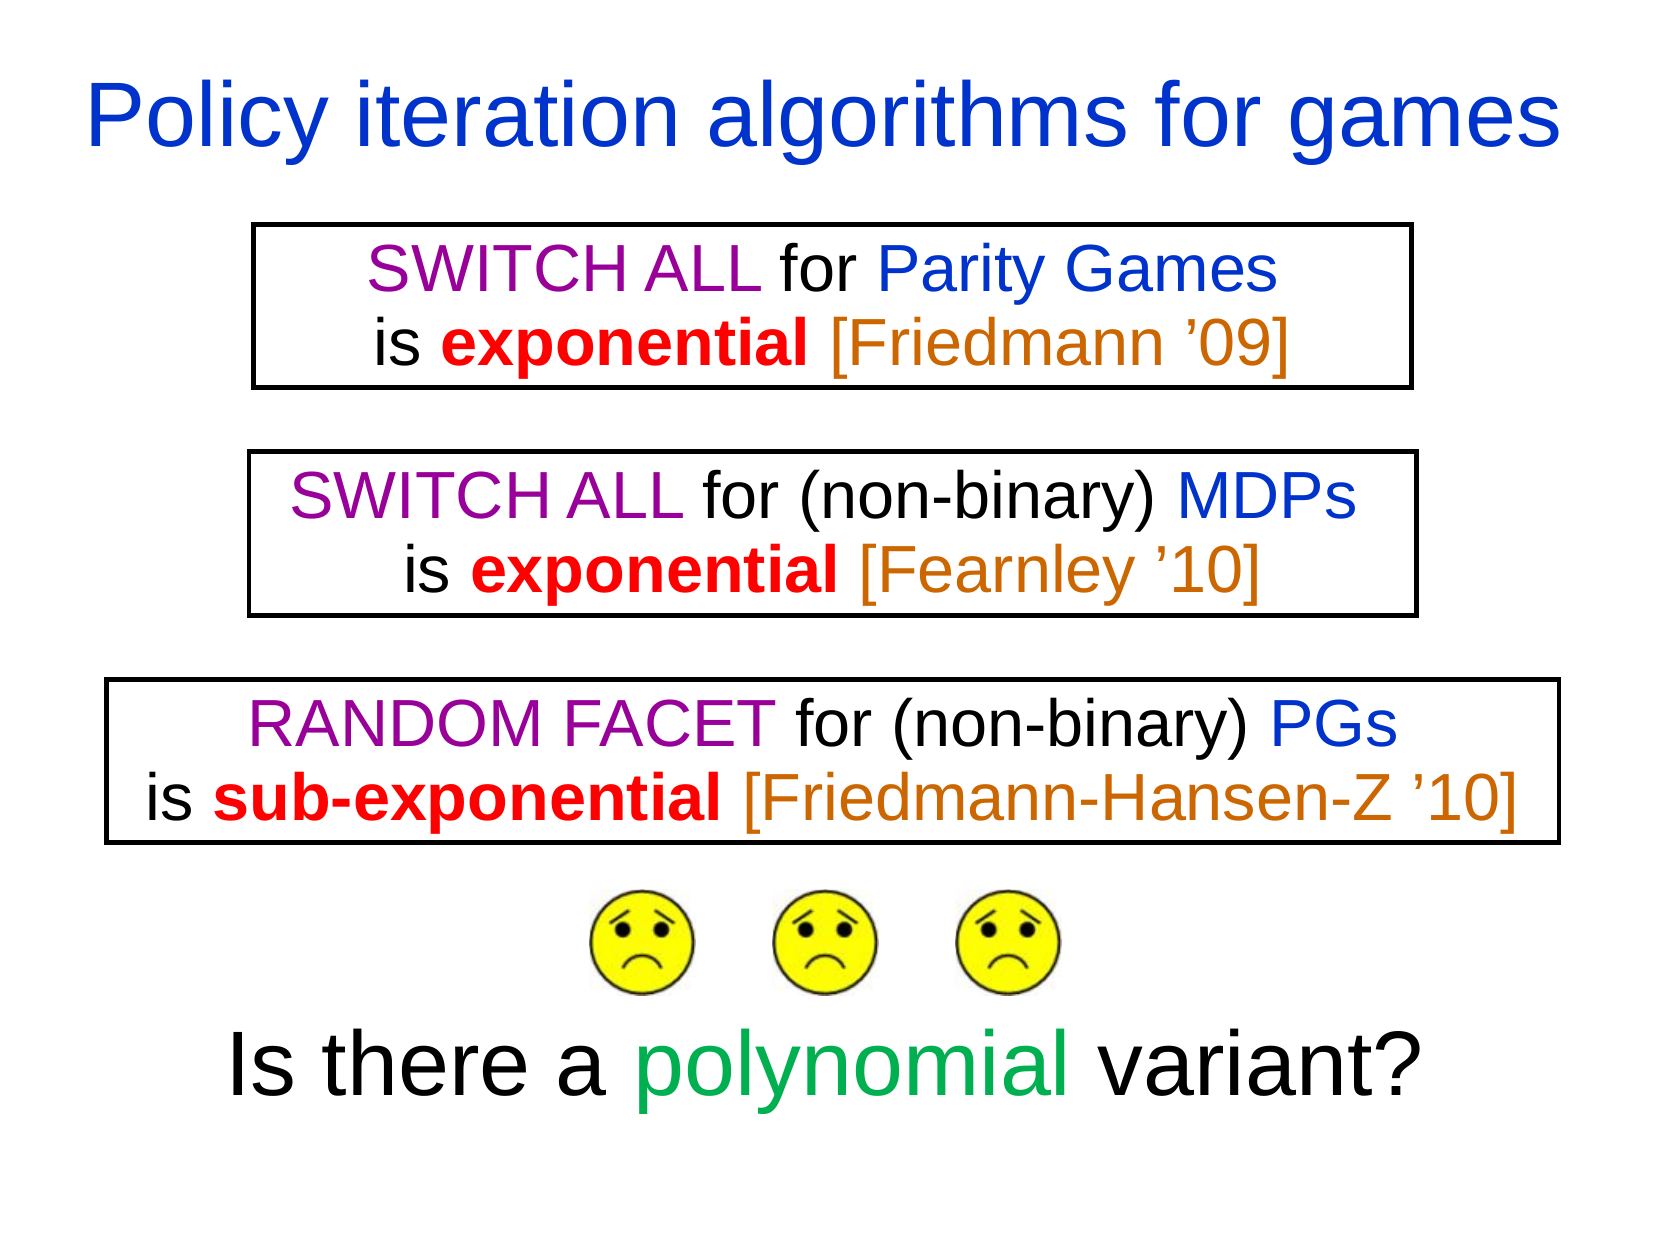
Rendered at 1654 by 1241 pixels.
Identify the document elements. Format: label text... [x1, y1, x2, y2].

picture [589, 889, 696, 997]
picture [772, 889, 879, 997]
text_box SWITCH ALL for (non-binary) MDPs is exponential [Fearnley ’10] [248, 451, 1417, 616]
text_box SWITCH ALL for Parity Games is exponential [Friedmann ’09] [253, 224, 1412, 388]
text_box Is there a polynomial variant? [0, 1006, 1652, 1124]
title Policy iteration algorithms for games [0, 35, 1652, 195]
text_box RANDOM FACET for (non-binary) PGs is sub-exponential [Friedmann-Hansen-Z ’10] [106, 679, 1560, 843]
picture [955, 889, 1062, 997]
